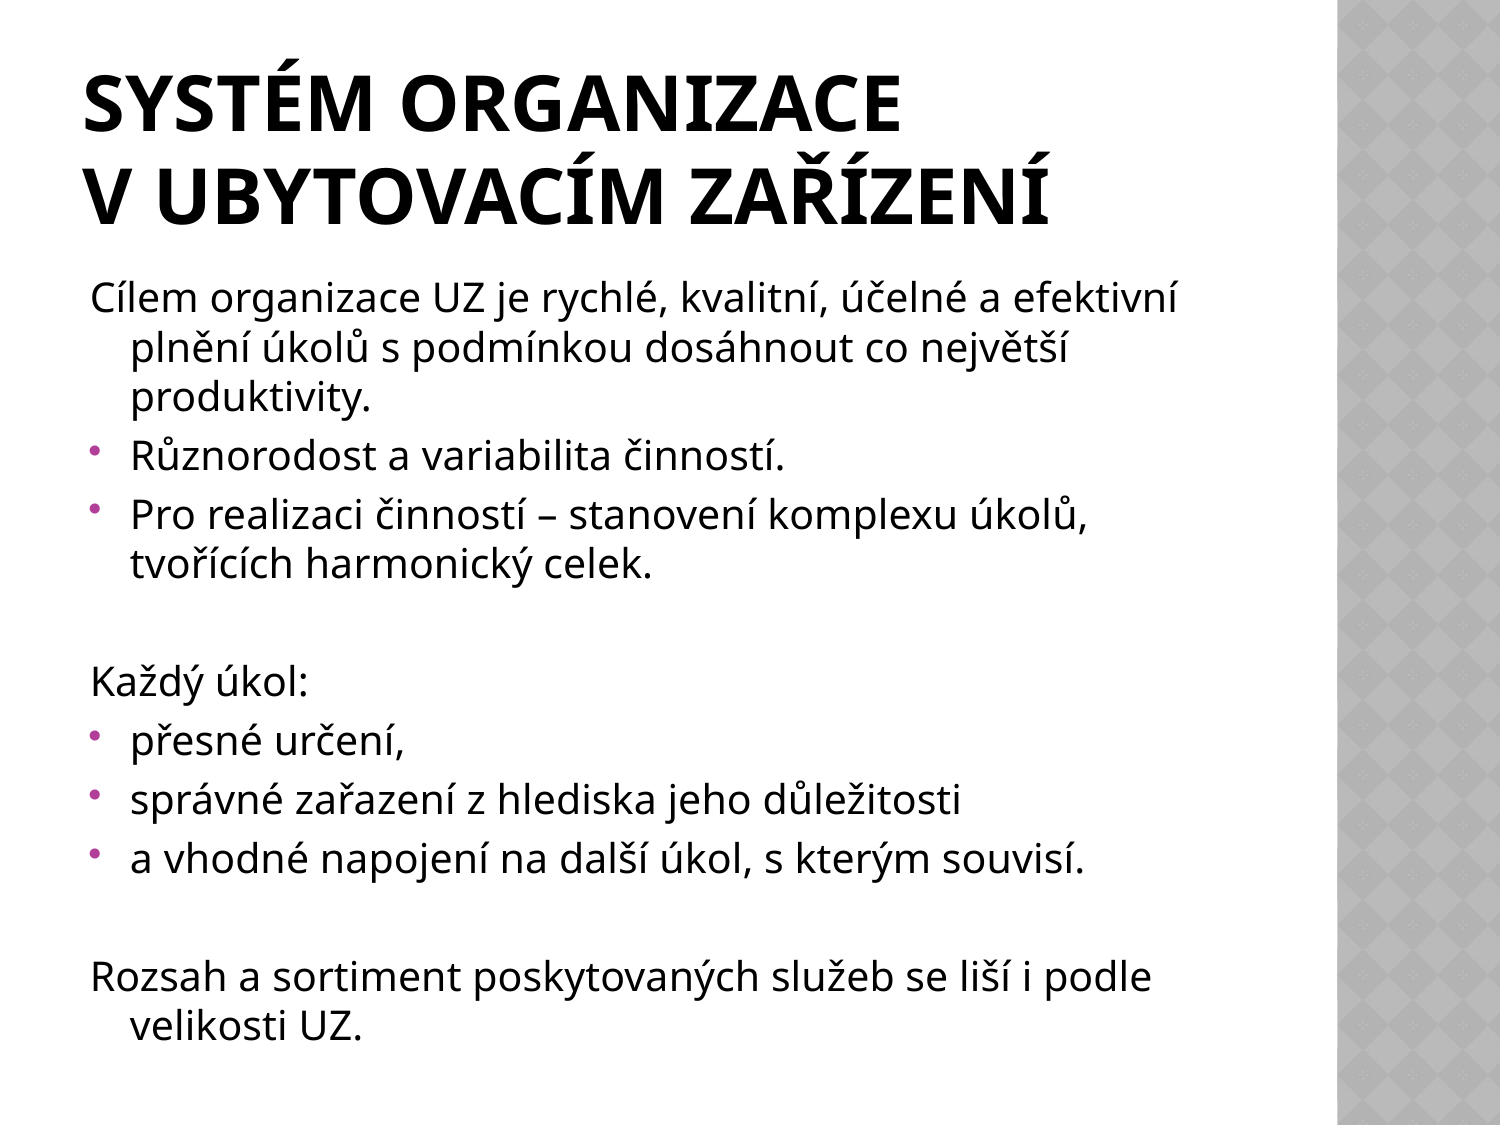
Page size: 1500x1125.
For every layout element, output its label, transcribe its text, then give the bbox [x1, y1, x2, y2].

title Systém organizace v ubytovacím zařízení [75, 52, 1263, 240]
list Cílem organizace UZ je rychlé, kvalitní, účelné a efektivní plnění úkolů s podmínkou dosáhnout co největší produktivity. Různorodost a variabilita činností. Pro realizaci činností – stanovení komplexu úkolů, tvořících harmonický celek. Každý úkol: přesné určení, správné zařazení z hlediska jeho důležitosti a vhodné napojení na další úkol, s kterým souvisí. Rozsah a sortiment poskytovaných služeb se liší i podle velikosti UZ. [75, 264, 1263, 1059]
